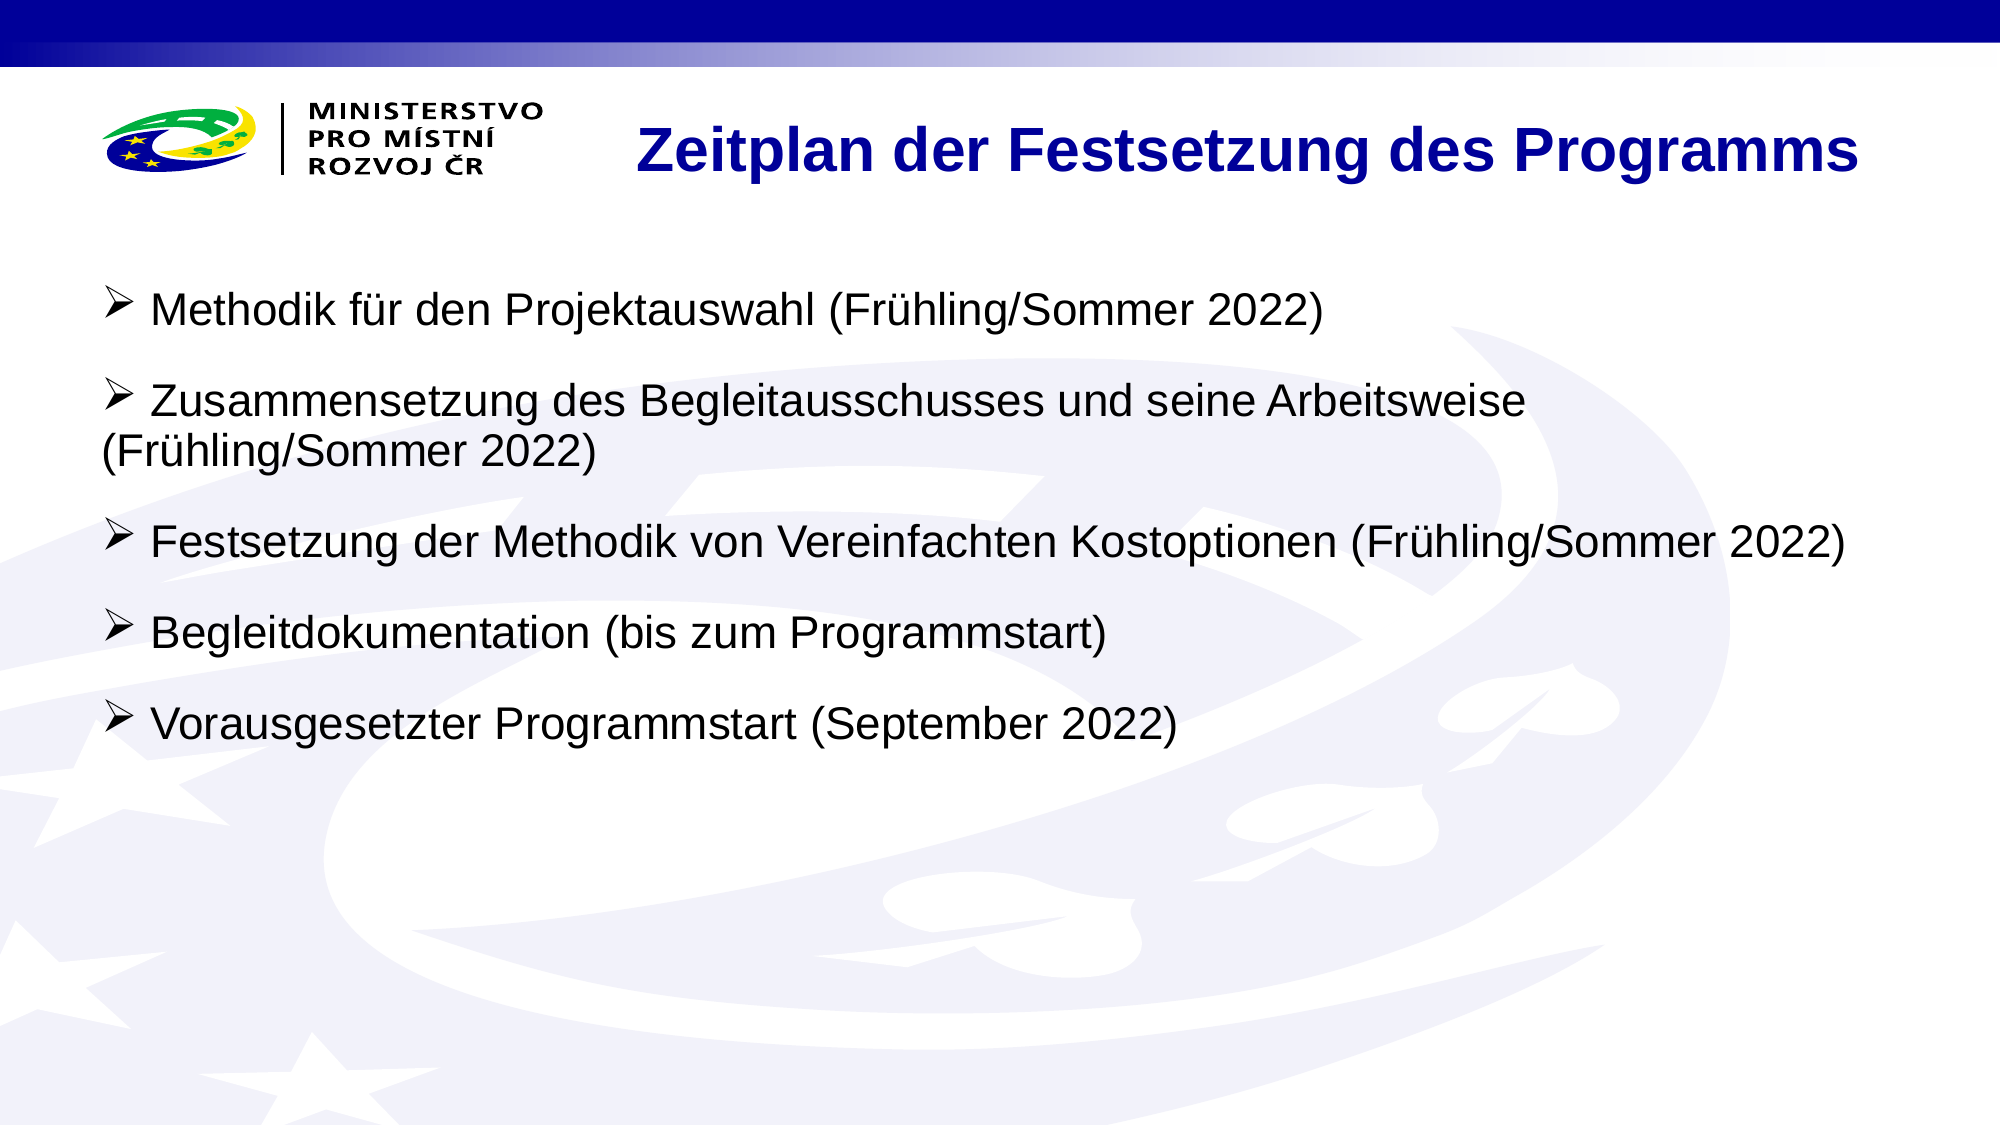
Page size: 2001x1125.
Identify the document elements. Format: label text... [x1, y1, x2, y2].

title Zeitplan der Festsetzung des Programms [621, 109, 1900, 193]
list Methodik für den Projektauswahl (Frühling/Sommer 2022) Zusammensetzung des Begleitausschusses und seine Arbeitsweise (Frühling/Sommer 2022) Festsetzung der Methodik von Vereinfachten Kostoptionen (Frühling/Sommer 2022) Begleitdokumentation (bis zum Programmstart) Vorausgesetzter Programmstart (September 2022) [86, 278, 1900, 1000]
